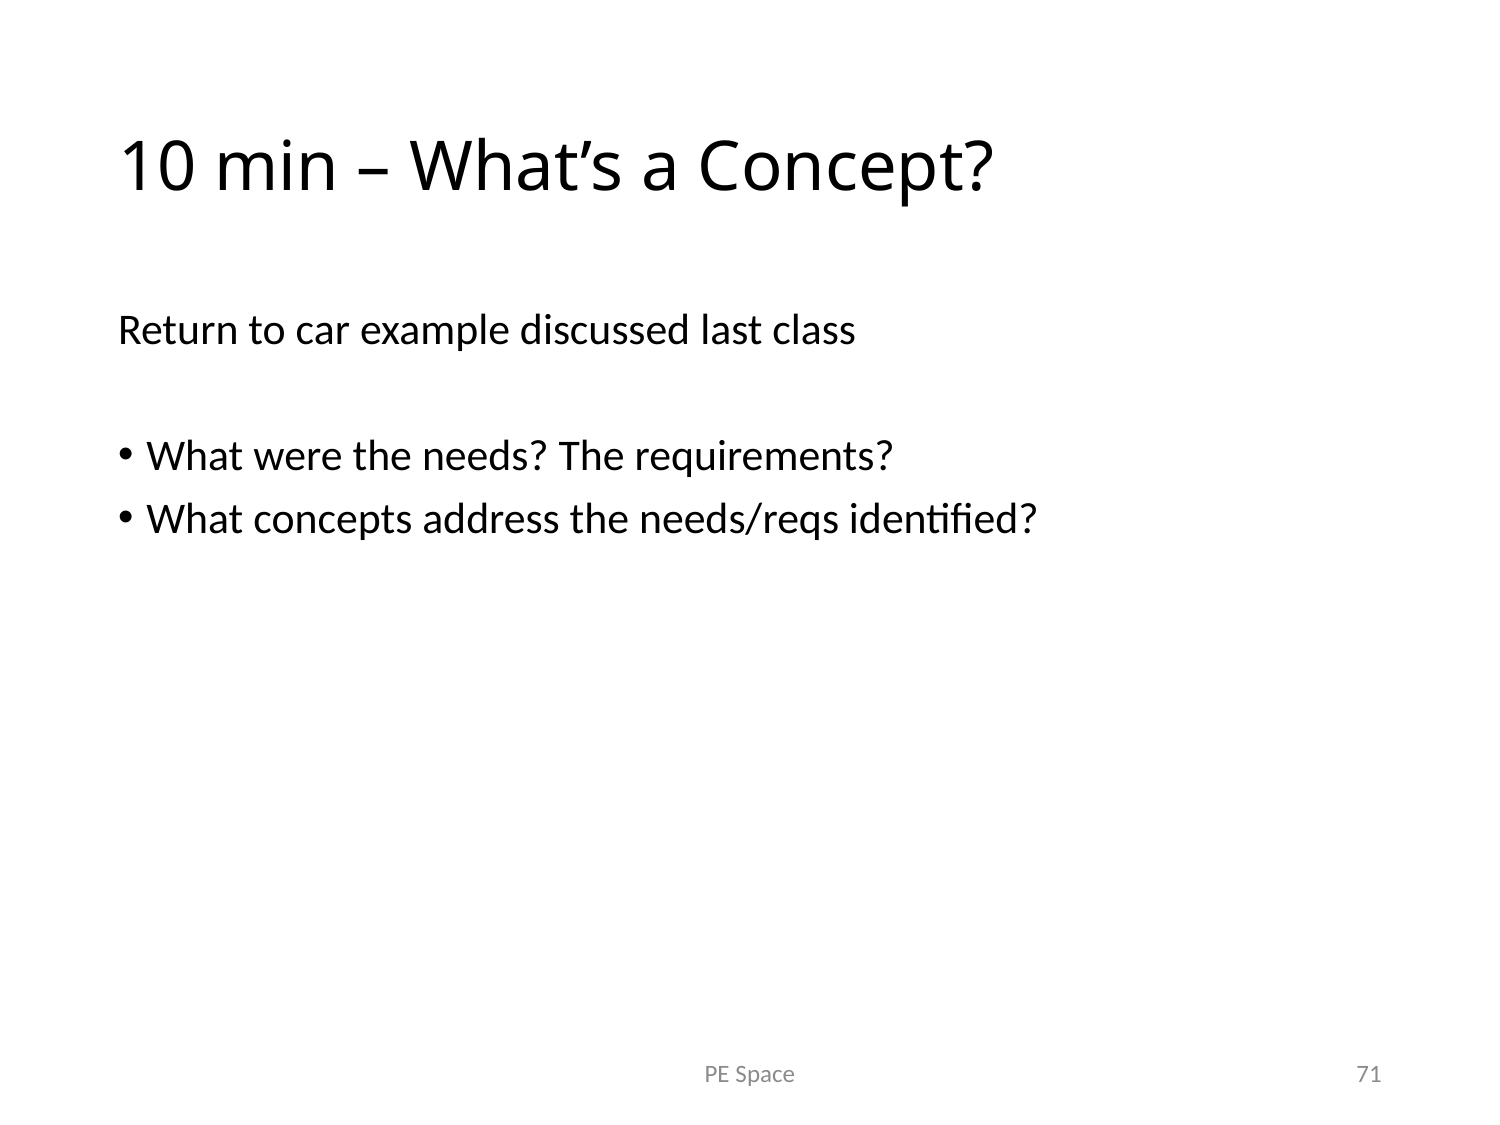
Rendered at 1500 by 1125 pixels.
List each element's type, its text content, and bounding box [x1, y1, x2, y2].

footer PE Space [496, 1042, 1004, 1103]
slide_number 71 [1059, 1042, 1397, 1103]
list Return to car example discussed last class What were the needs? The requirements? What concepts address the needs/reqs identified? [103, 299, 1397, 1014]
title 10 min – What’s a Concept? [103, 59, 1397, 278]
